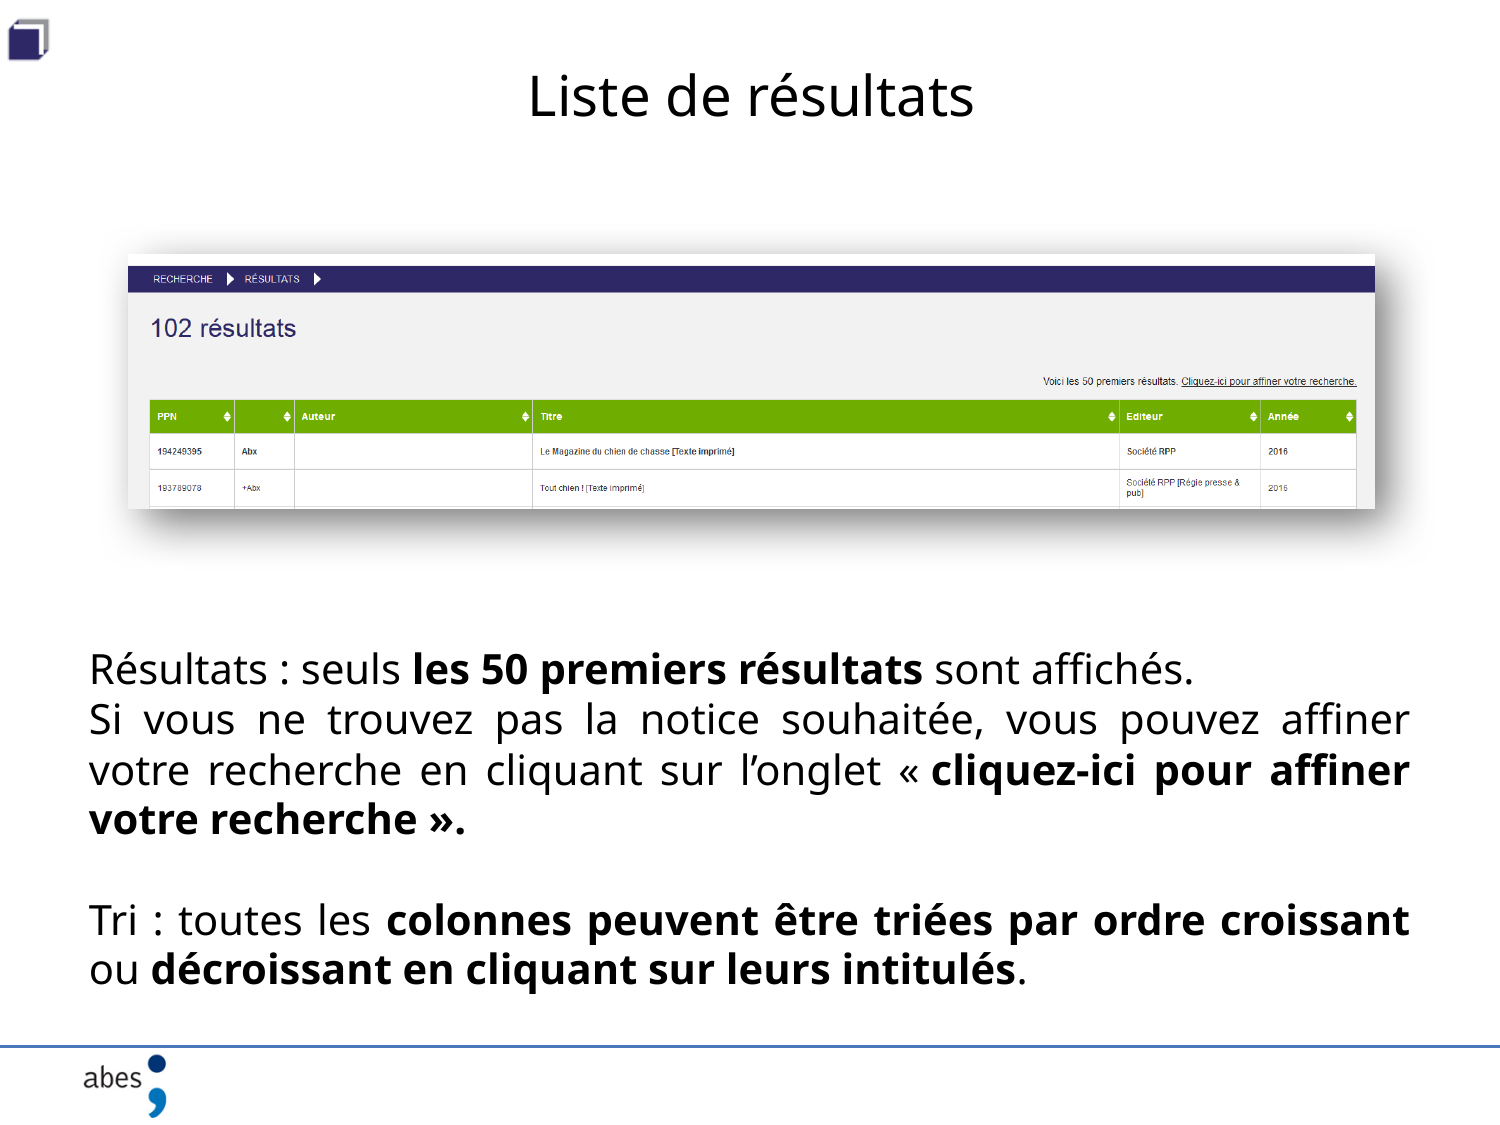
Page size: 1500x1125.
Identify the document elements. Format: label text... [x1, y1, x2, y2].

picture [128, 253, 1375, 510]
picture [0, 0, 66, 79]
list Résultats : seuls les 50 premiers résultats sont affichés. Si vous ne trouvez pas la notice souhaitée, vous pouvez affiner votre recherche en cliquant sur l’onglet « cliquez-ici pour affiner votre recherche ». Tri : toutes les colonnes peuvent être triées par ordre croissant ou décroissant en cliquant sur leurs intitulés. [75, 586, 1425, 894]
title Liste de résultats [76, 0, 1427, 188]
picture [76, 1051, 178, 1118]
